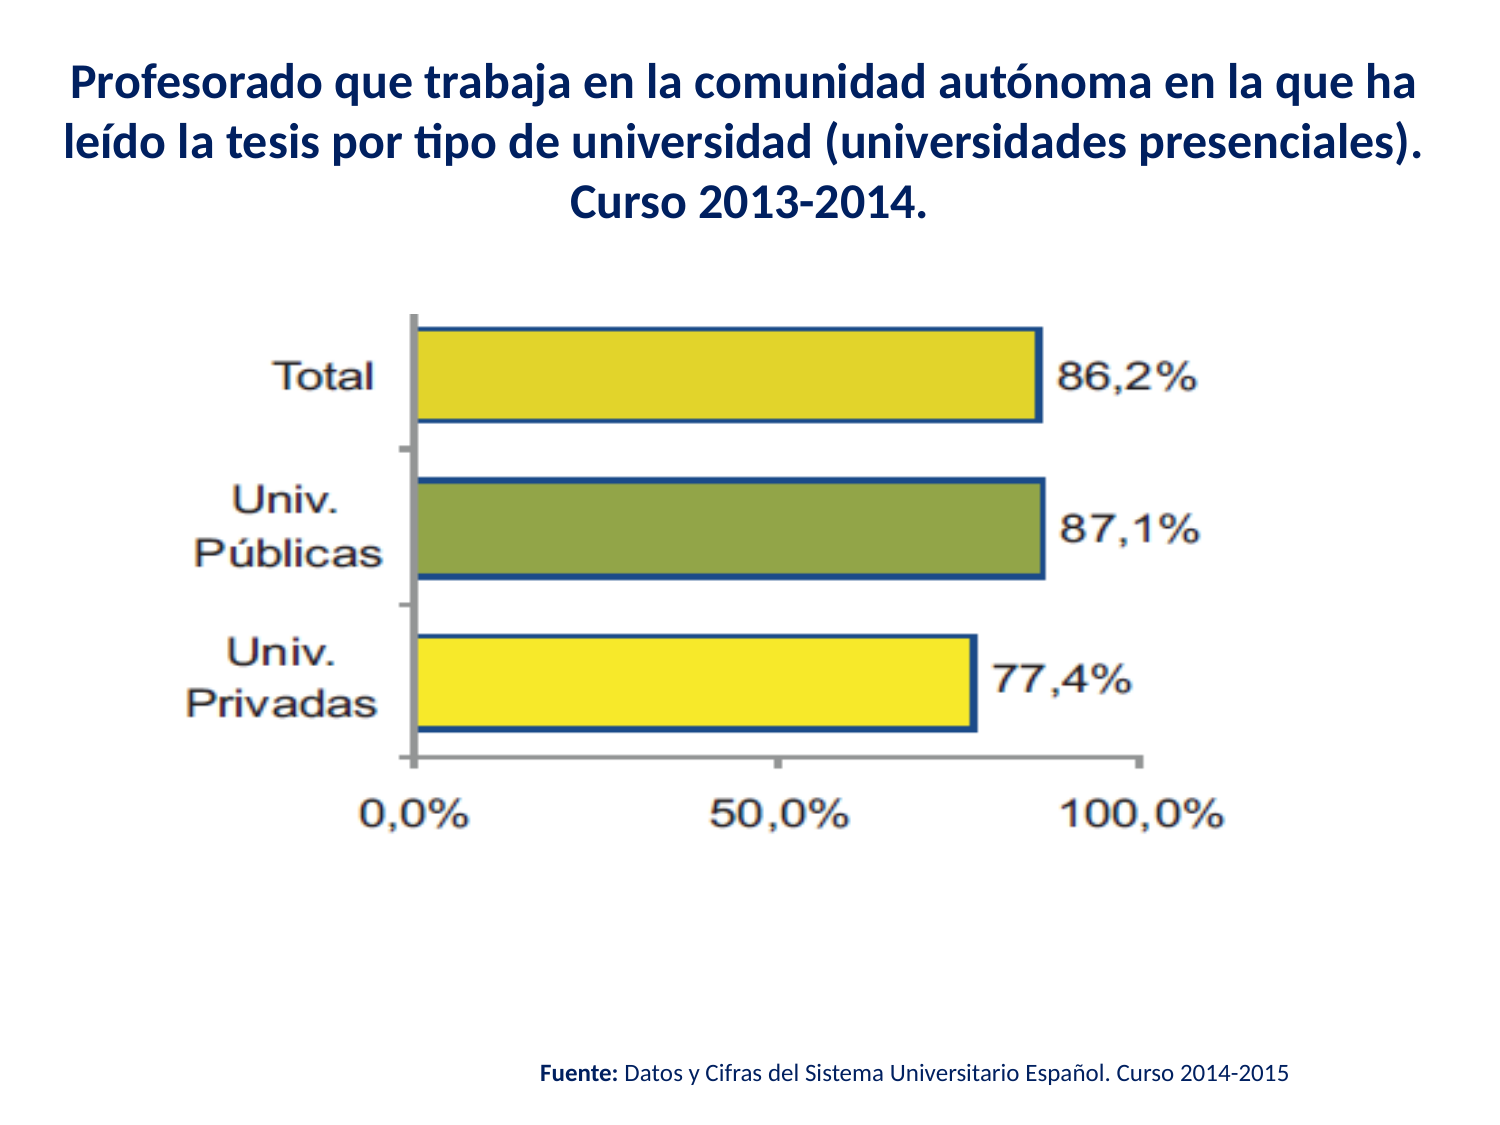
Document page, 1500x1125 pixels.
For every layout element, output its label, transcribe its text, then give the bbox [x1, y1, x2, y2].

title Profesorado que trabaja en la comunidad autónoma en la que ha leído la tesis por tipo de universidad (universidades presenciales). Curso 2013-2014. [29, 45, 1459, 233]
picture [111, 314, 1329, 870]
text_box Fuente: Datos y Cifras del Sistema Universitario Español. Curso 2014-2015 [525, 1049, 1489, 1095]
